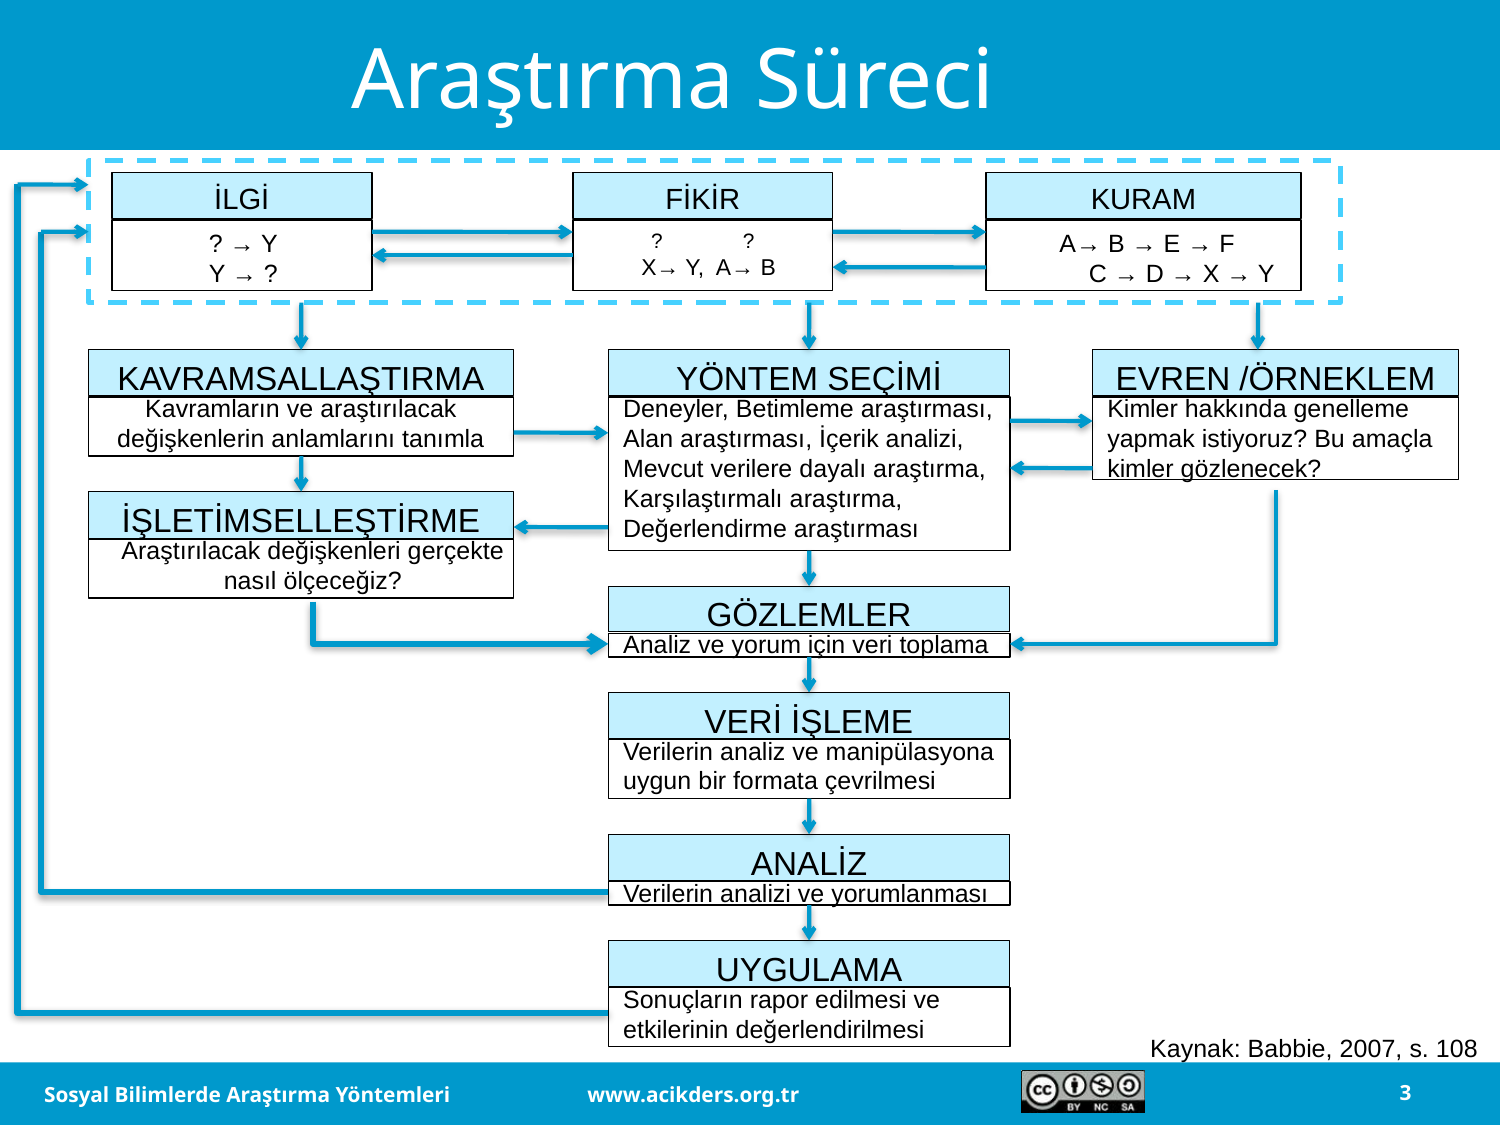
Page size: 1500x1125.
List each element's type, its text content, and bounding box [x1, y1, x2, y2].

text_box EVREN /ÖRNEKLEM [1092, 349, 1459, 385]
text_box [1065, 434, 1220, 701]
title Araştırma Süreci [336, 0, 1256, 151]
text_box ANALİZ [614, 834, 1010, 869]
text_box Kaynak: Babbie, 2007, s. 108 [1135, 1025, 1494, 1070]
text_box Analiz ve yorum için veri toplama [614, 621, 1010, 667]
text_box VERİ İŞLEME [614, 692, 1010, 727]
text_box Verilerin analiz ve manipülasyona uygun bir formata çevrilmesi [614, 727, 1010, 803]
text_box YÖNTEM SEÇİMİ [614, 349, 1010, 385]
text_box GÖZLEMLER [614, 586, 1010, 621]
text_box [17, 184, 609, 1015]
text_box [88, 160, 1341, 303]
text_box Sonuçların rapor edilmesi ve etkilerinin değerlendirilmesi [608, 975, 1010, 1051]
text_box Kimler hakkında genelleme yapmak istiyoruz? Bu amaçla kimler gözlenecek? [1092, 385, 1459, 490]
picture [1022, 1071, 1144, 1112]
text_box UYGULAMA [614, 940, 1010, 975]
text_box Deneyler, Betimleme araştırması, Alan araştırması, İçerik analizi, Mevcut verilere dayalı araştırma, Karşılaştırmalı araştırma, Değerlendirme araştırması [614, 385, 1010, 550]
text_box Verilerin analizi ve yorumlanması [614, 869, 1010, 915]
